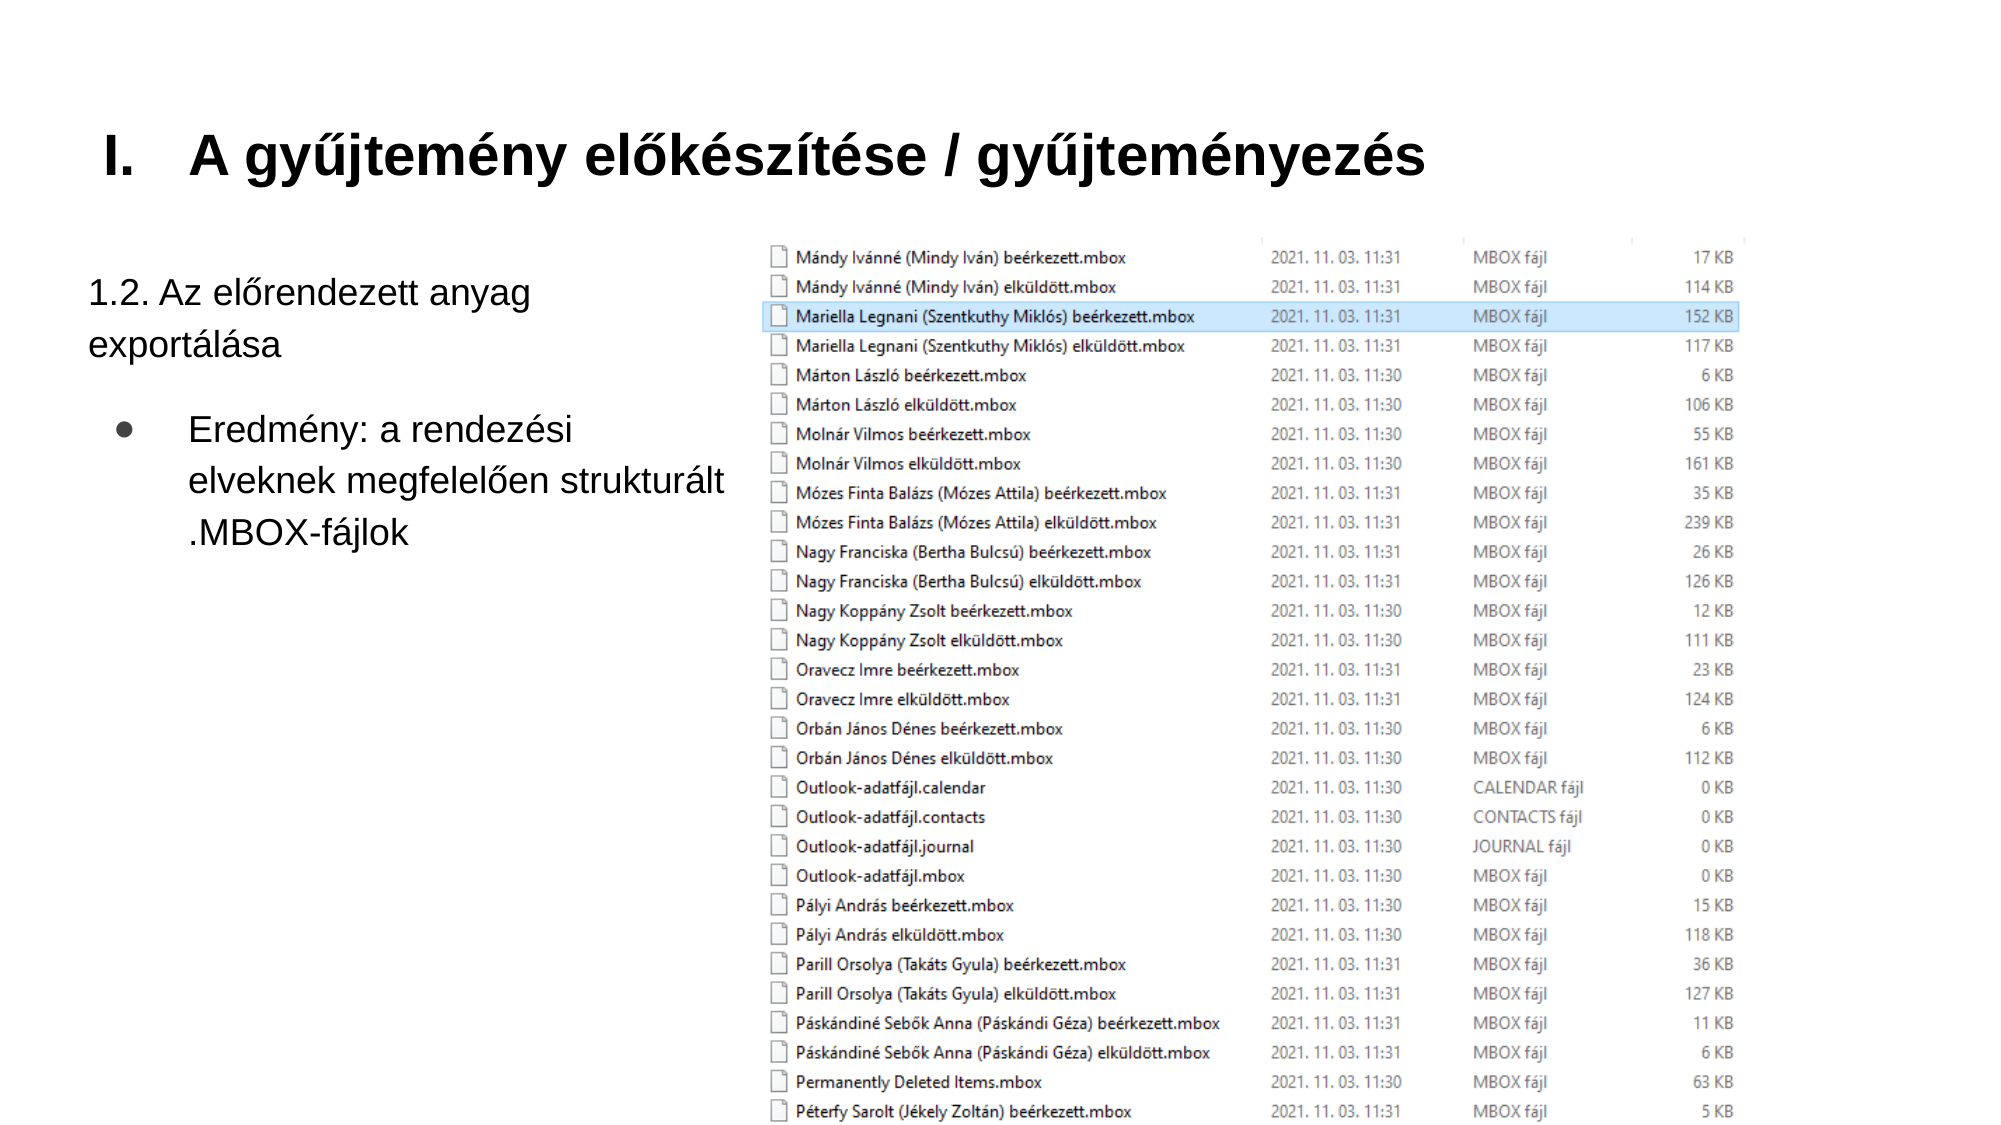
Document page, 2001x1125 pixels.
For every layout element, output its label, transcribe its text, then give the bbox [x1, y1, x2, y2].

picture [747, 237, 1865, 1125]
list 1.2. Az előrendezett anyag exportálása Eredmény: a rendezési elveknek megfelelően strukturált .MBOX-fájlok [68, 241, 742, 884]
title A gyűjtemény előkészítése / gyűjteményezés [68, 97, 1932, 223]
